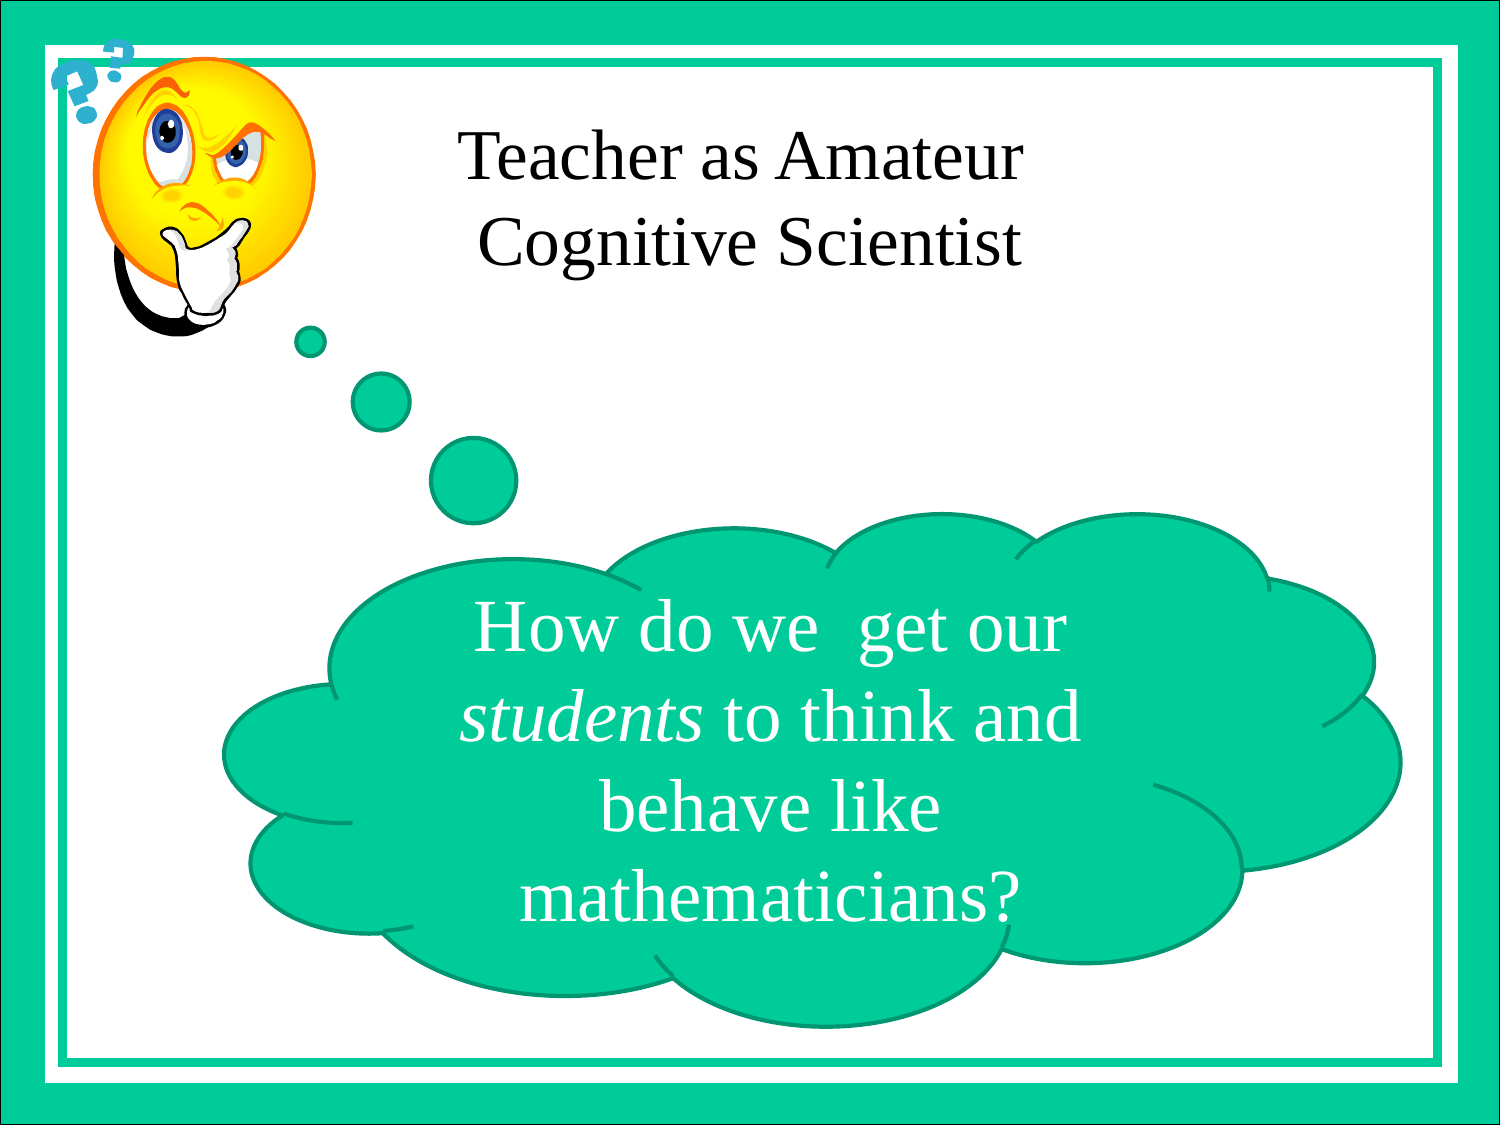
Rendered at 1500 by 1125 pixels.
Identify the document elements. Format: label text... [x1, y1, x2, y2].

text_box How do we get our students to think and behave like mathematicians? [221, 511, 1403, 1029]
title Teacher as Amateur Cognitive Scientist [321, 99, 1388, 288]
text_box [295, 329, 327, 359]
text_box How do we get our students to think and behave like mathematicians? [350, 371, 412, 433]
picture [49, 37, 317, 338]
text_box How do we get our students to think and behave like mathematicians? [428, 435, 519, 526]
